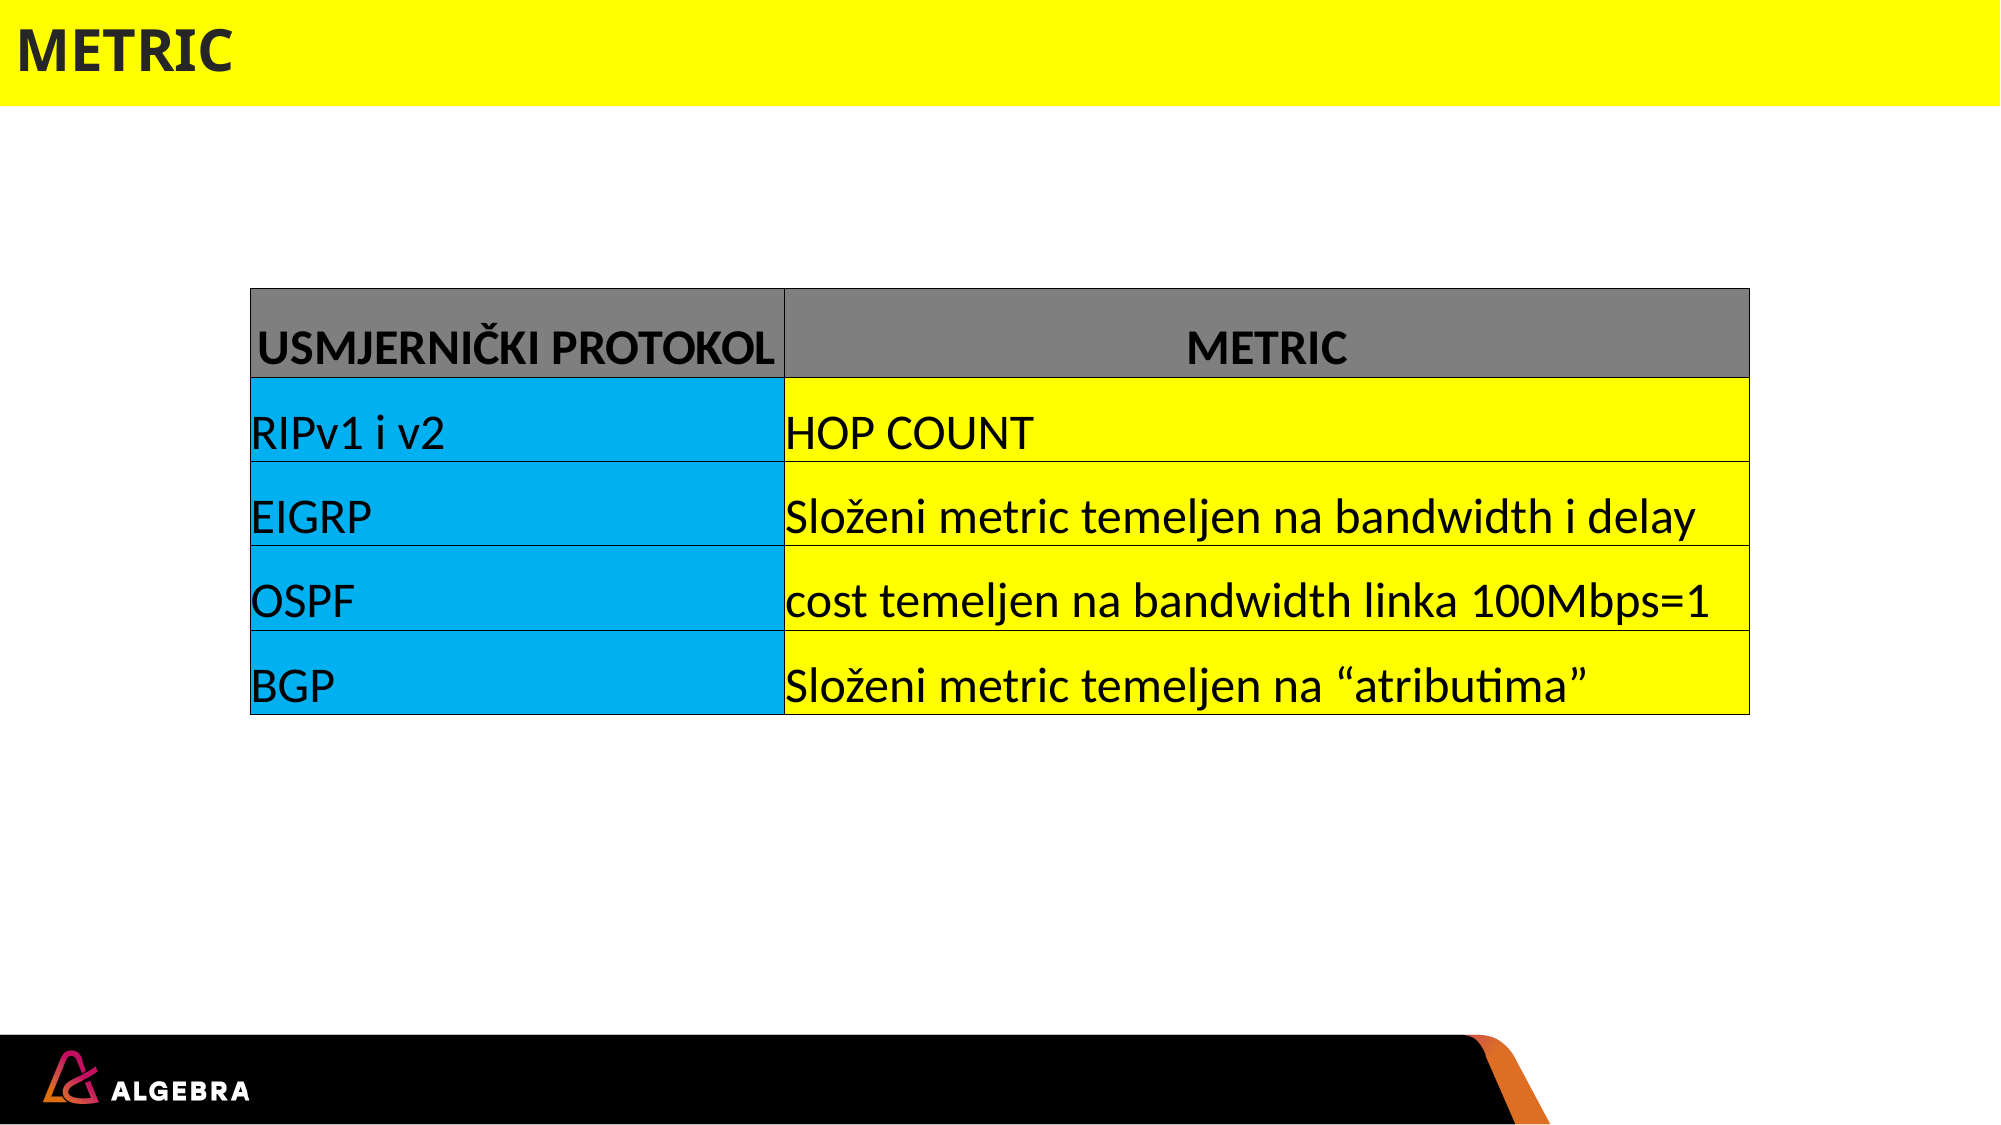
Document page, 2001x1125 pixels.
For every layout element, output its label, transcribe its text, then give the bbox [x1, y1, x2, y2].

table_cell EIGRP [251, 462, 784, 545]
table_header METRIC [785, 289, 1749, 377]
table_cell RIPv1 i v2 [251, 378, 784, 461]
table_cell cost temeljen na bandwidth linka 100Mbps=1 [785, 546, 1749, 630]
table_cell OSPF [251, 546, 784, 630]
title METRIC [0, 0, 2000, 107]
table_cell HOP COUNT [785, 378, 1749, 461]
table_cell Složeni metric temeljen na bandwidth i delay [785, 462, 1749, 545]
table_header USMJERNIČKI PROTOKOL [251, 289, 784, 377]
table_cell Složeni metric temeljen na “atributima” [785, 631, 1749, 714]
picture [0, 1034, 1733, 1125]
table_cell BGP [251, 631, 784, 714]
